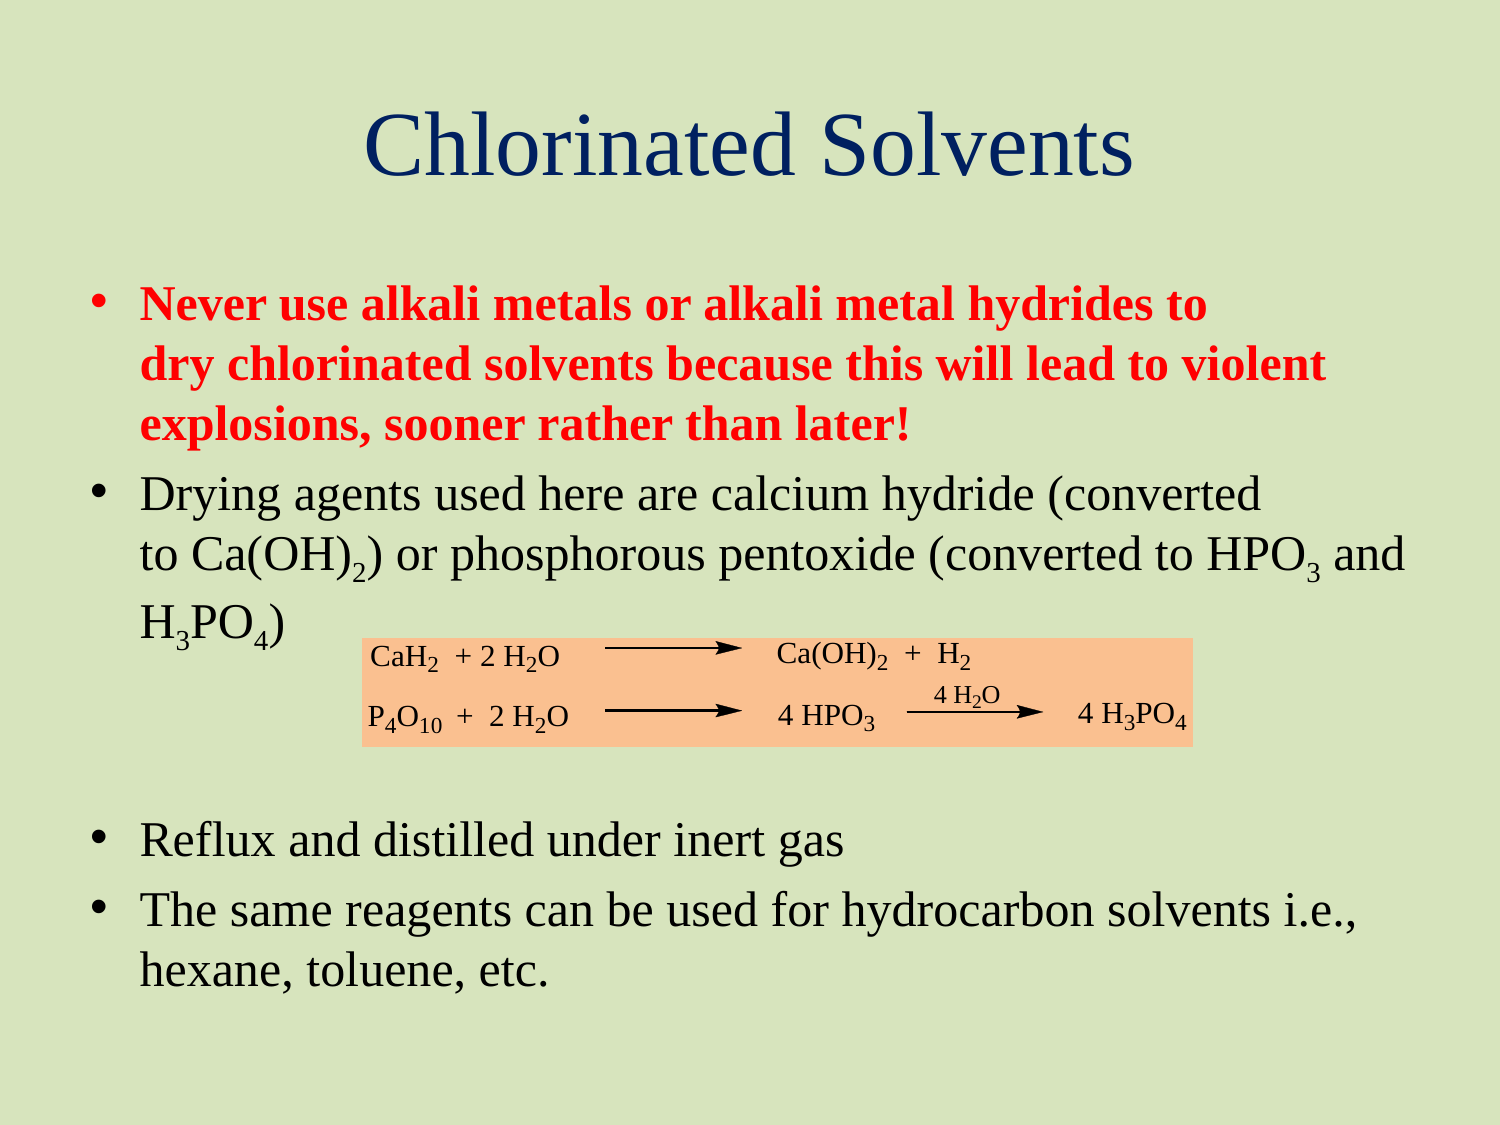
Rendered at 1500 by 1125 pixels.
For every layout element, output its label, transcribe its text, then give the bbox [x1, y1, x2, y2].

list Never use alkali metals or alkali metal hydrides to dry chlorinated solvents because this will lead to violent explosions, sooner rather than later! Drying agents used here are calcium hydride (converted to Ca(OH)2) or phosphorous pentoxide (converted to HPO3 and H3PO4) Reflux and distilled under inert gas The same reagents can be used for hydrocarbon solvents i.e., hexane, toluene, etc. [75, 262, 1425, 1005]
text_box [362, 637, 1193, 748]
title Chlorinated Solvents [75, 45, 1425, 233]
